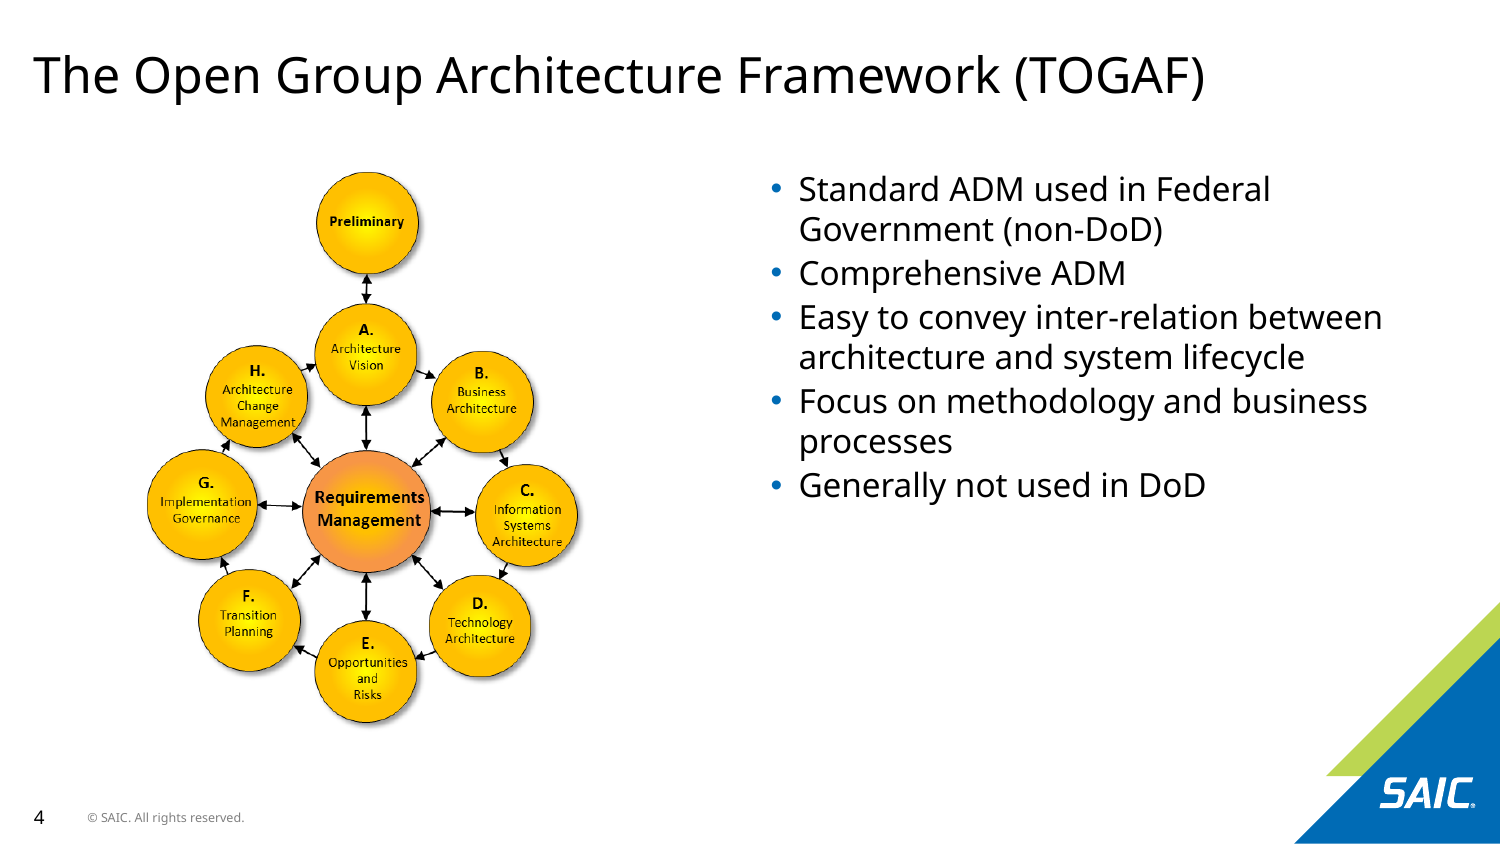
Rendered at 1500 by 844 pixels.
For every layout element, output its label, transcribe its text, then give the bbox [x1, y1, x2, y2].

list Standard ADM used in Federal Government (non-DoD) Comprehensive ADM Easy to convey inter-relation between architecture and system lifecycle Focus on methodology and business processes Generally not used in DoD [770, 168, 1466, 708]
title The Open Group Architecture Framework (TOGAF) [34, 0, 1386, 147]
slide_number 4 [34, 805, 78, 826]
picture [143, 167, 588, 733]
